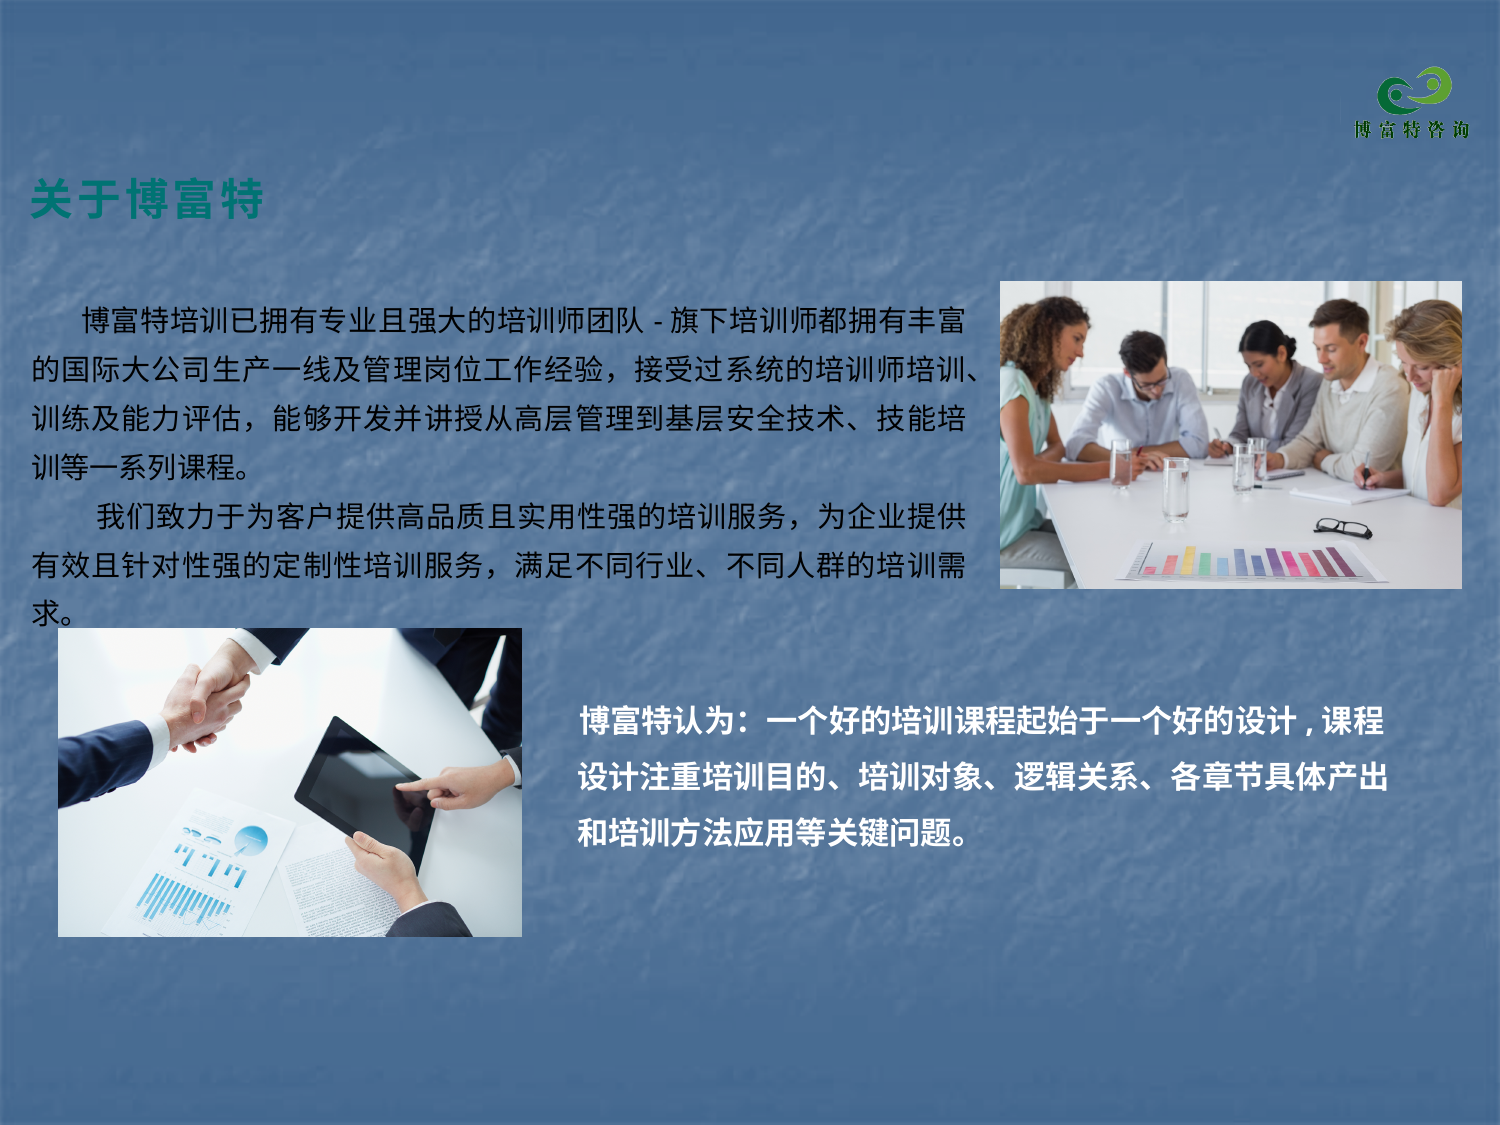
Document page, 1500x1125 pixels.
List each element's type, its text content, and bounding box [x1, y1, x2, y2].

picture [1340, 66, 1488, 141]
picture [58, 628, 523, 937]
text_box 博富特认为：一个好的培训课程起始于一个好的设计,课程设计注重培训目的、培训对象、逻辑关系、各章节具体产出和培训方法应用等关键问题。 [562, 675, 1407, 859]
text_box 关于博富特 [14, 163, 854, 238]
picture [1000, 281, 1462, 589]
text_box 博富特培训已拥有专业且强大的培训师团队-旗下培训师都拥有丰富的国际大公司生产一线及管理岗位工作经验，接受过系统的培训师培训、训练及能力评估，能够开发并讲授从高层管理到基层安全技术、技能培训等一系列课程。 我们致力于为客户提供高品质且实用性强的培训服务，为企业提供有效且针对性强的定制性培训服务，满足不同行业、不同人群的培训需求。 [16, 281, 982, 639]
